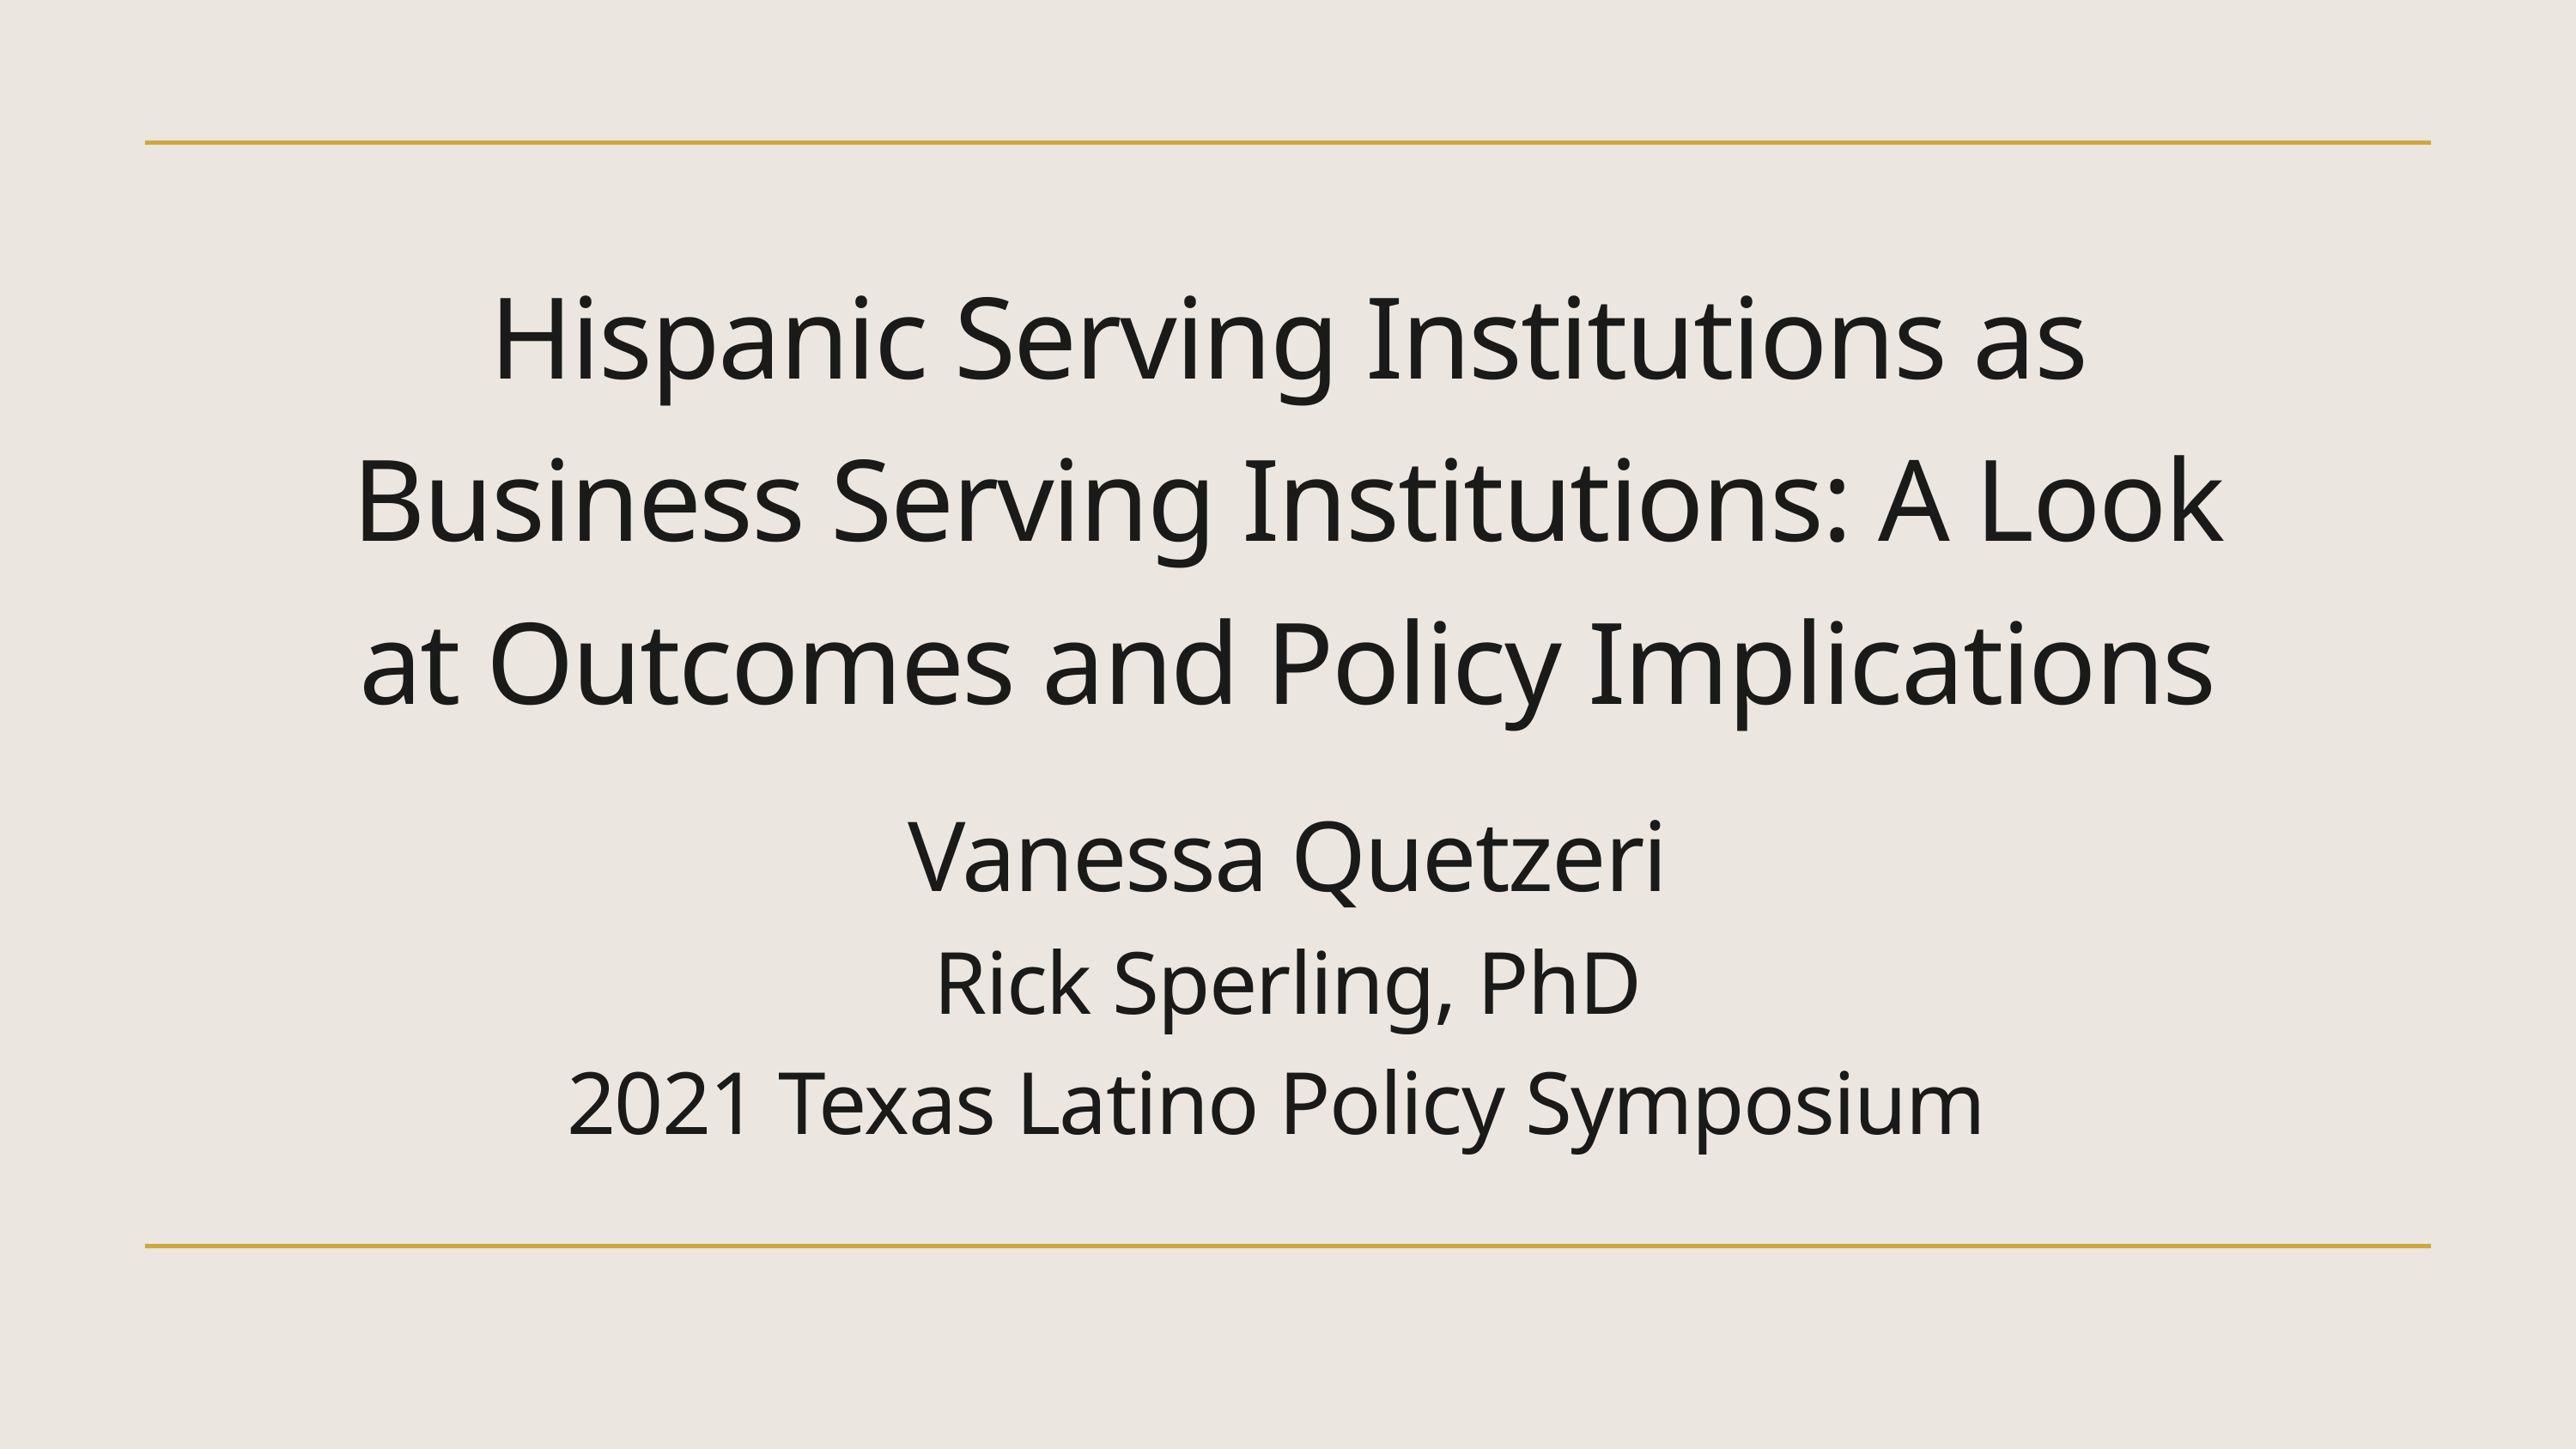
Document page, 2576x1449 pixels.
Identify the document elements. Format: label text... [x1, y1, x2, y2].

text_box Hispanic Serving Institutions as Business Serving Institutions: A Look at Outcomes and Policy Implications [303, 239, 2273, 727]
text_box [144, 1244, 2432, 1249]
text_box [144, 140, 2432, 145]
text_box Vanessa Quetzeri Rick Sperling, PhD 2021 Texas Latino Policy Symposium [343, 770, 2232, 1152]
